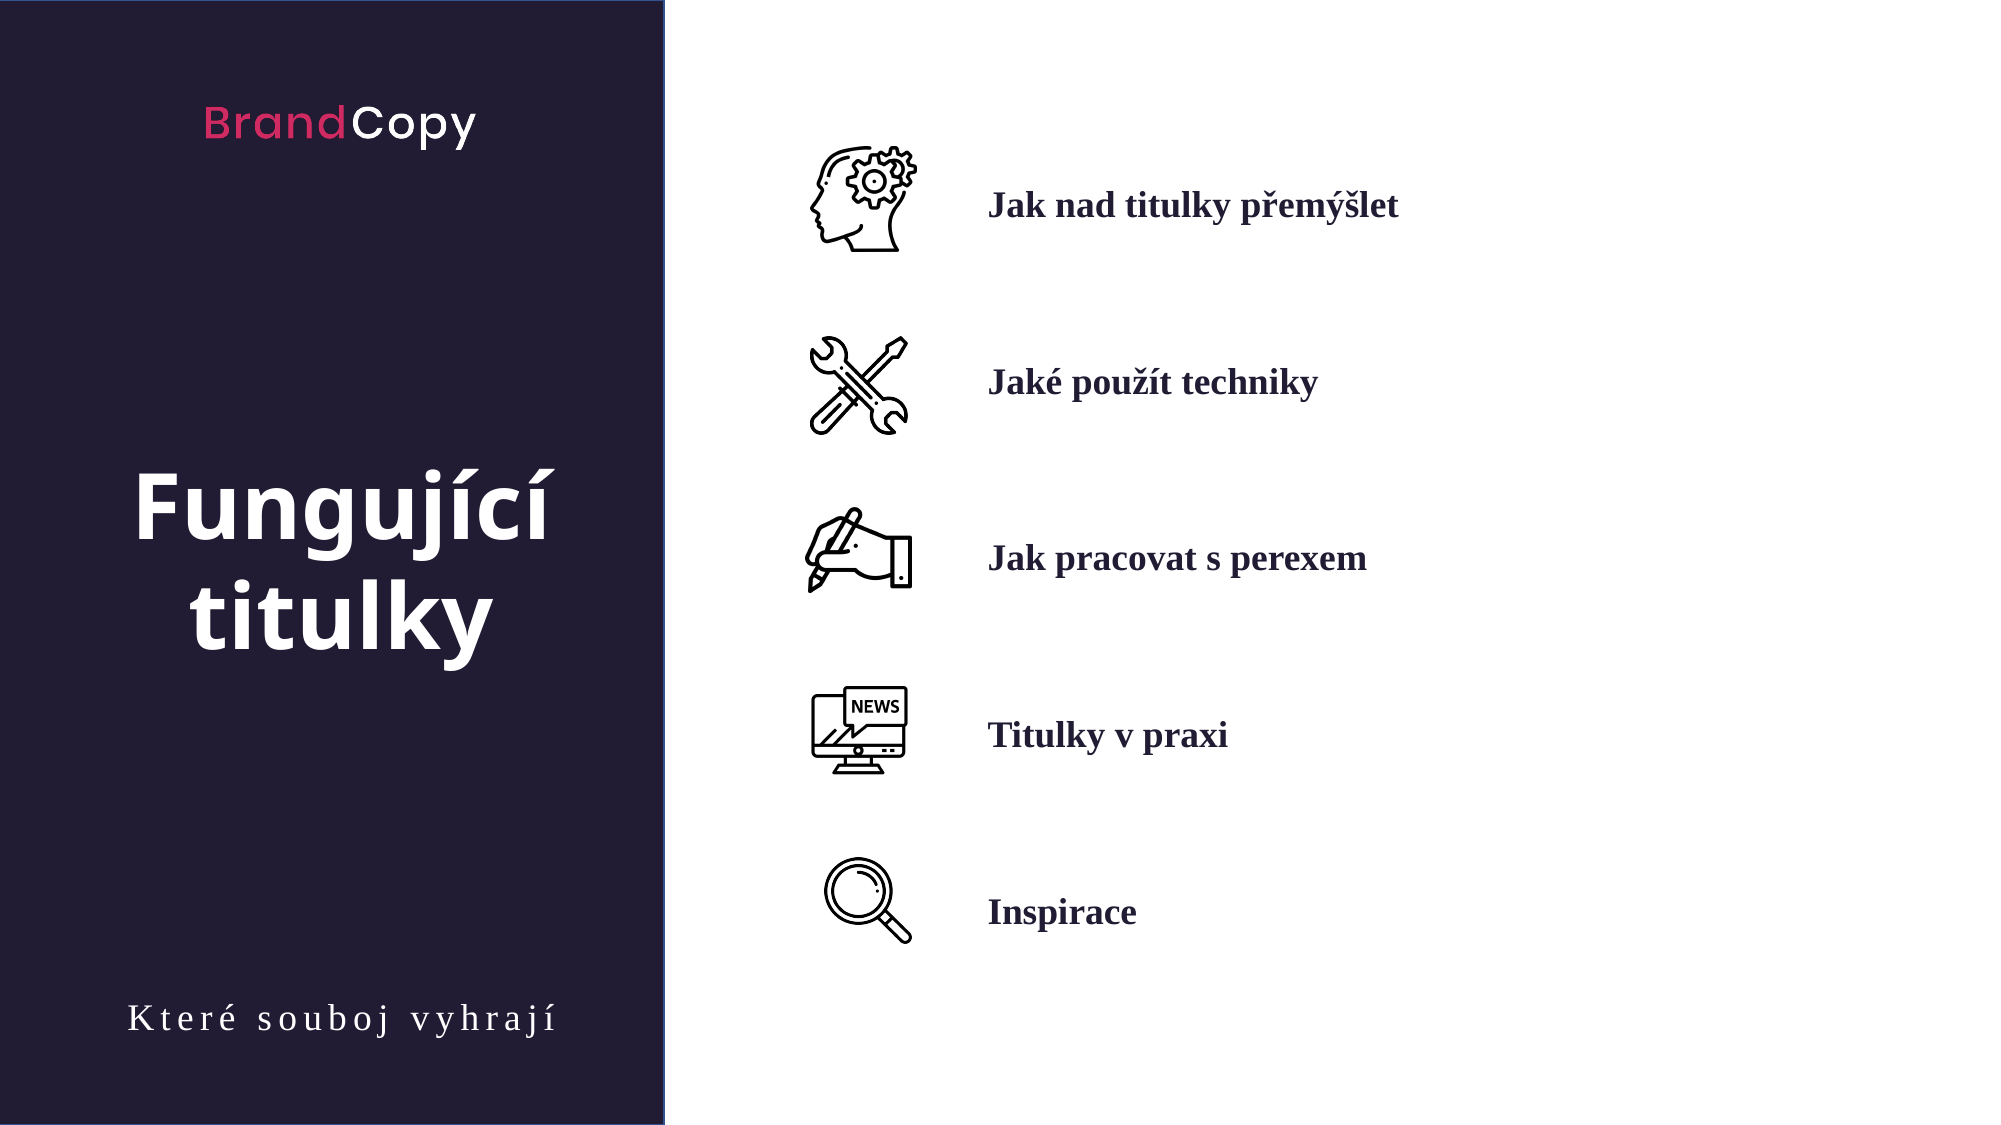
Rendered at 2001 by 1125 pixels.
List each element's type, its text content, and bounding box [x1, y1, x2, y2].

picture [805, 497, 912, 603]
picture [206, 105, 476, 149]
list Které souboj vyhrají [73, 990, 609, 1053]
picture [824, 857, 912, 944]
picture [810, 146, 917, 252]
picture [810, 336, 908, 435]
list Jak nad titulky přemýšlet Jaké použít techniky Jak pracovat s perexem Titulky v praxi Inspirace [972, 149, 1711, 1053]
picture [808, 679, 909, 781]
title Fungující titulky [73, 149, 609, 967]
